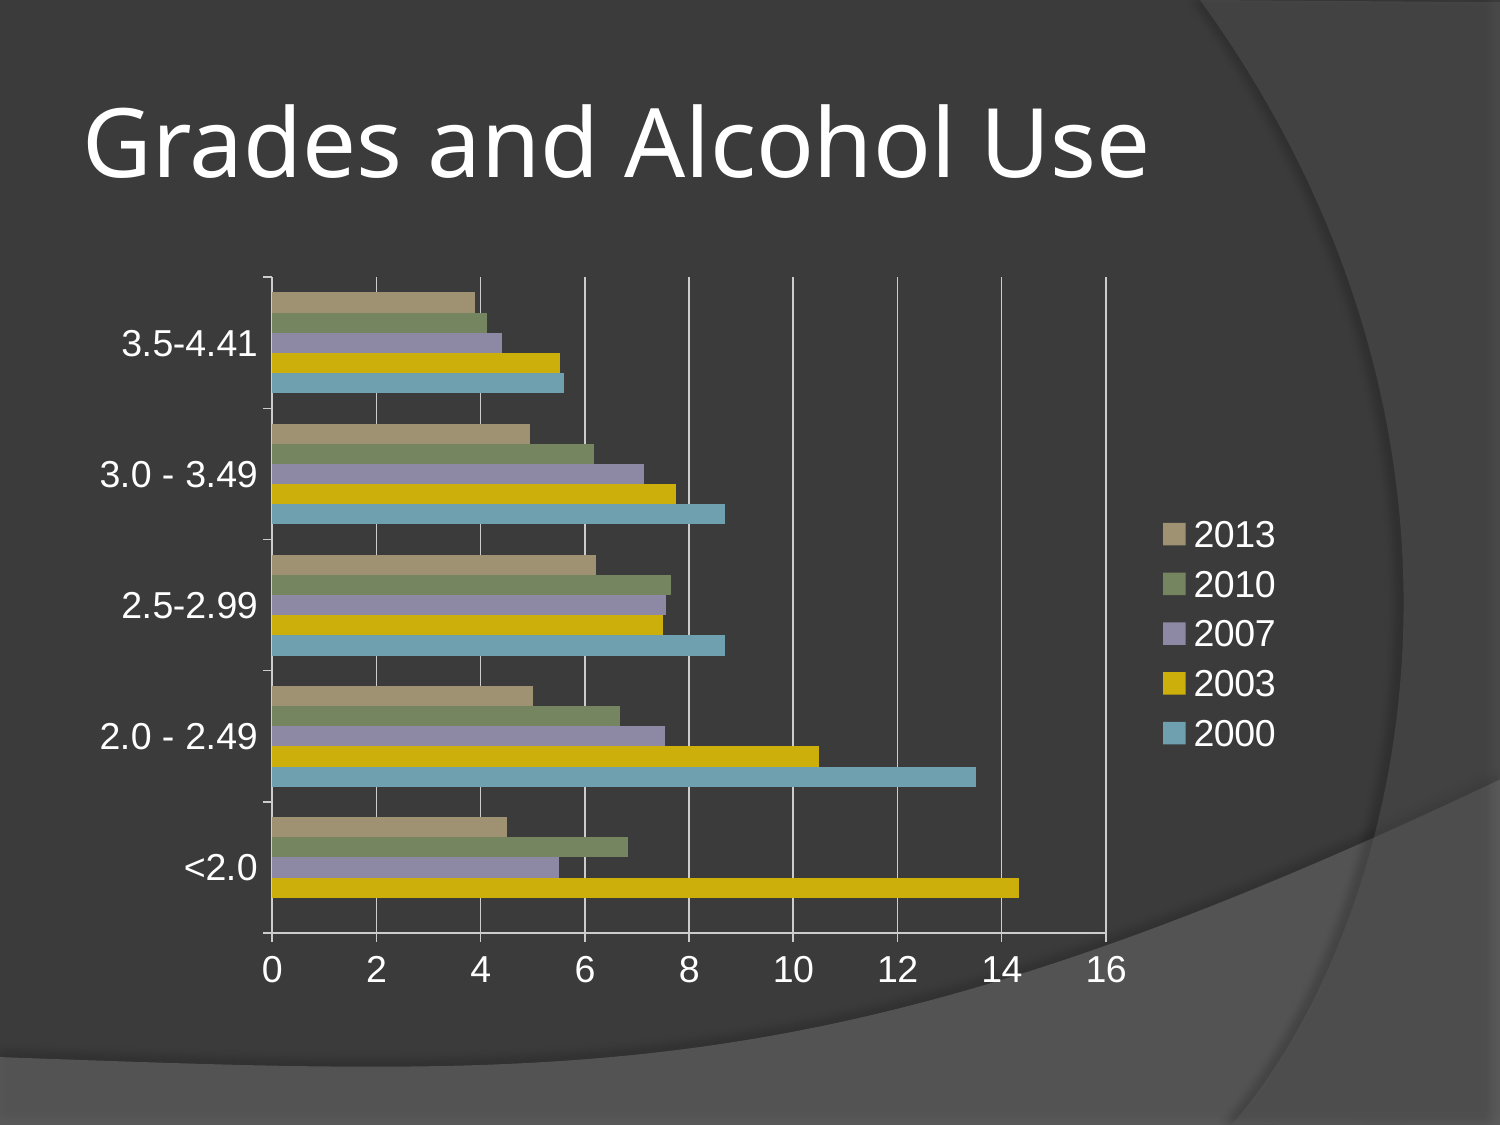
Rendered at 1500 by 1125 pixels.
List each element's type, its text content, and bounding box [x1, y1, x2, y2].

title Grades and Alcohol Use [75, 45, 1300, 233]
chart [74, 262, 1301, 1006]
